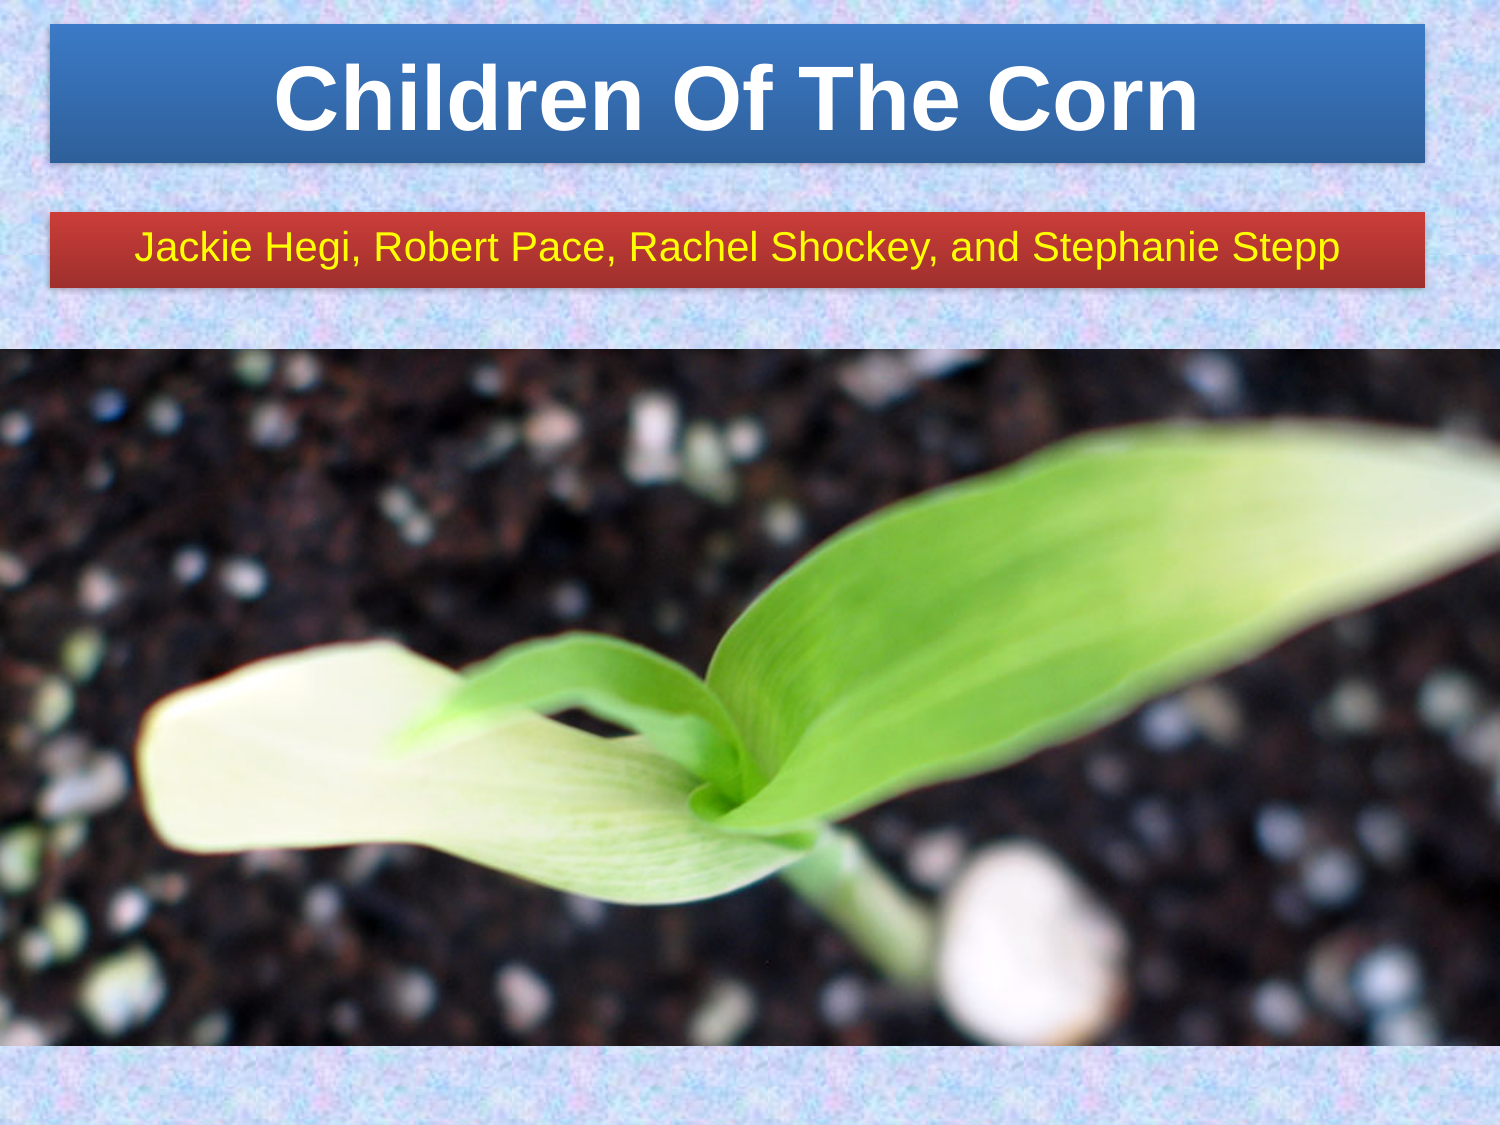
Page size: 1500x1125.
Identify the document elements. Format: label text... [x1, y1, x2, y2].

subtitle Jackie Hegi, Robert Pace, Rachel Shockey, and Stephanie Stepp [50, 212, 1425, 288]
picture [0, 0, 1500, 1125]
title Children Of The Corn [50, 24, 1425, 163]
